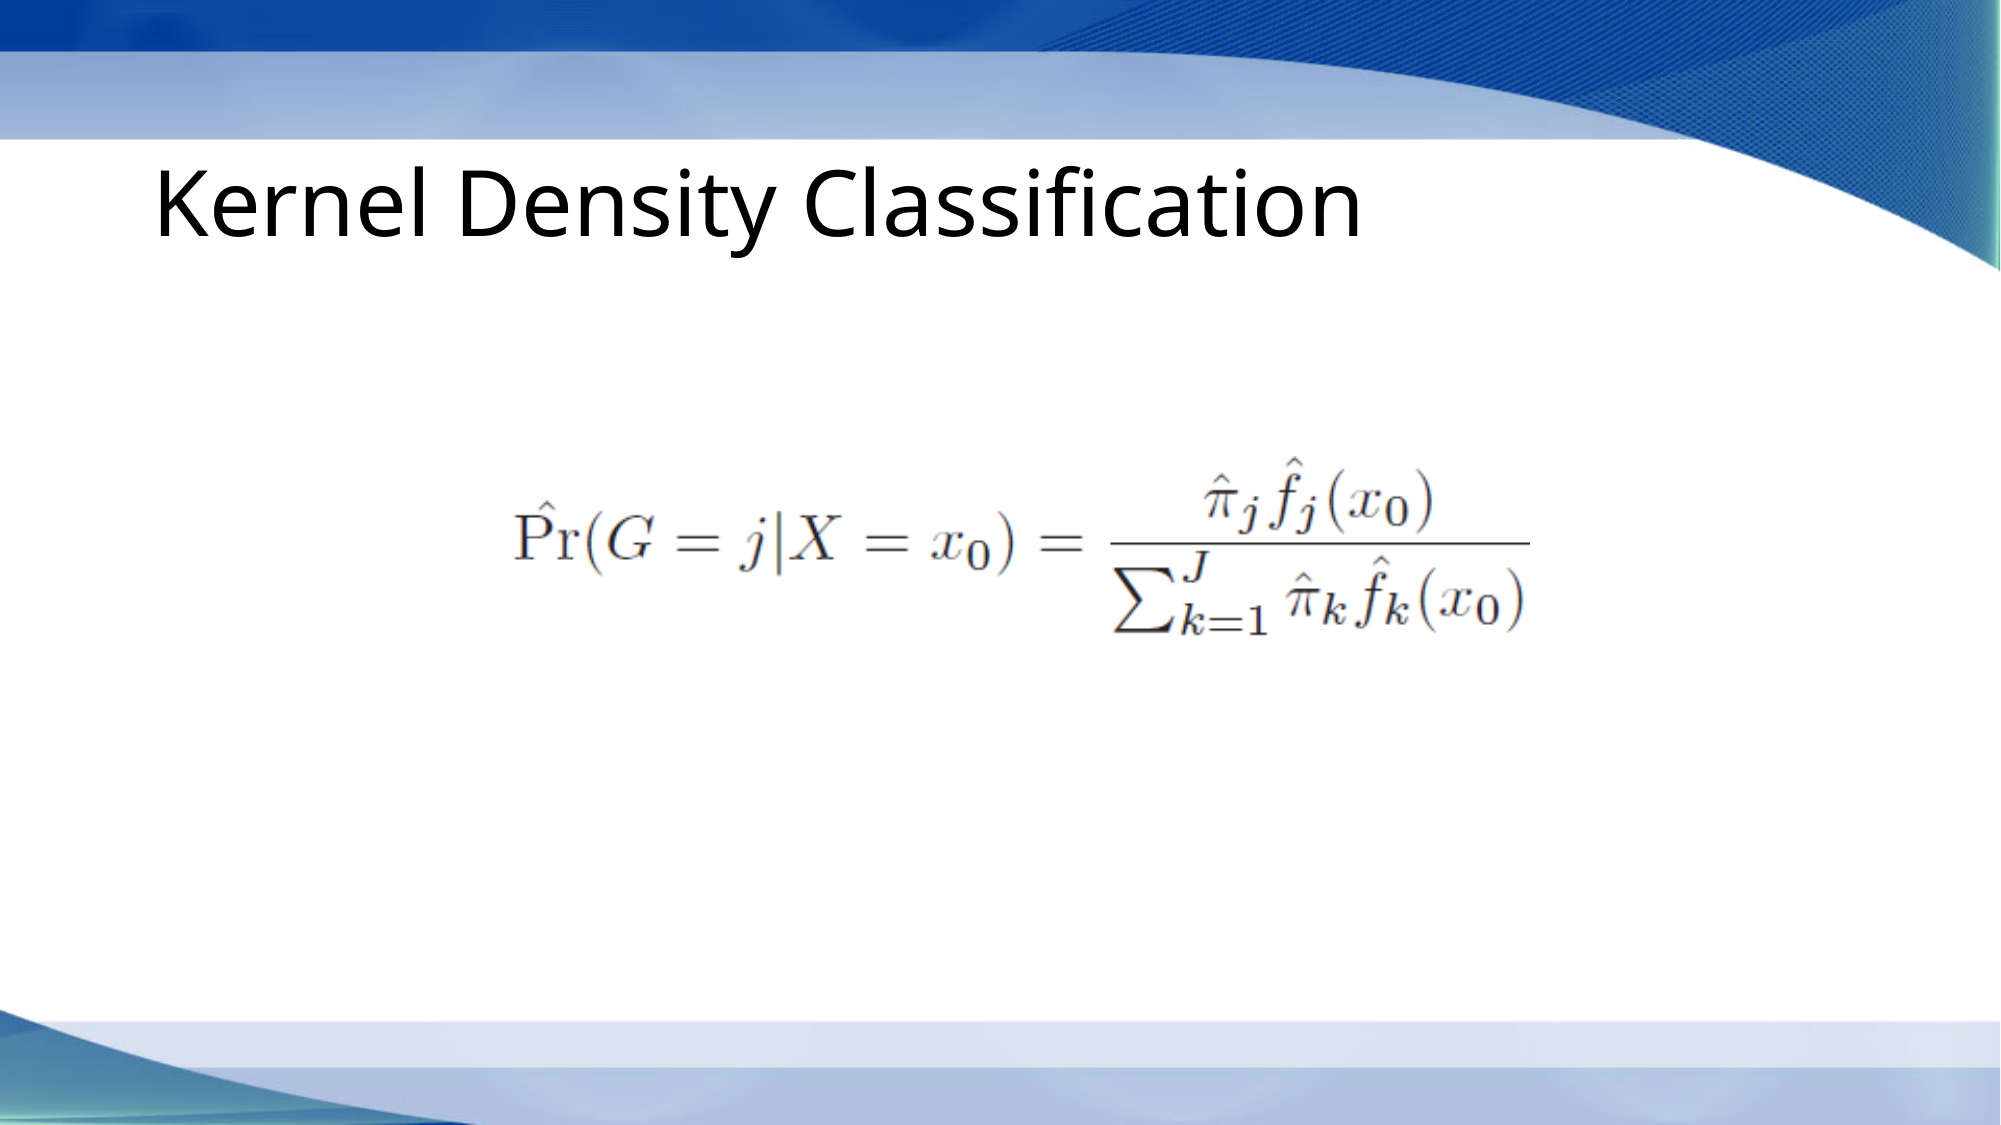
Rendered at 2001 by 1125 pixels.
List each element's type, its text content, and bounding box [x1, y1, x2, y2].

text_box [469, 455, 1530, 669]
title Kernel Density Classification [137, 136, 1863, 278]
picture [0, 0, 2001, 1125]
